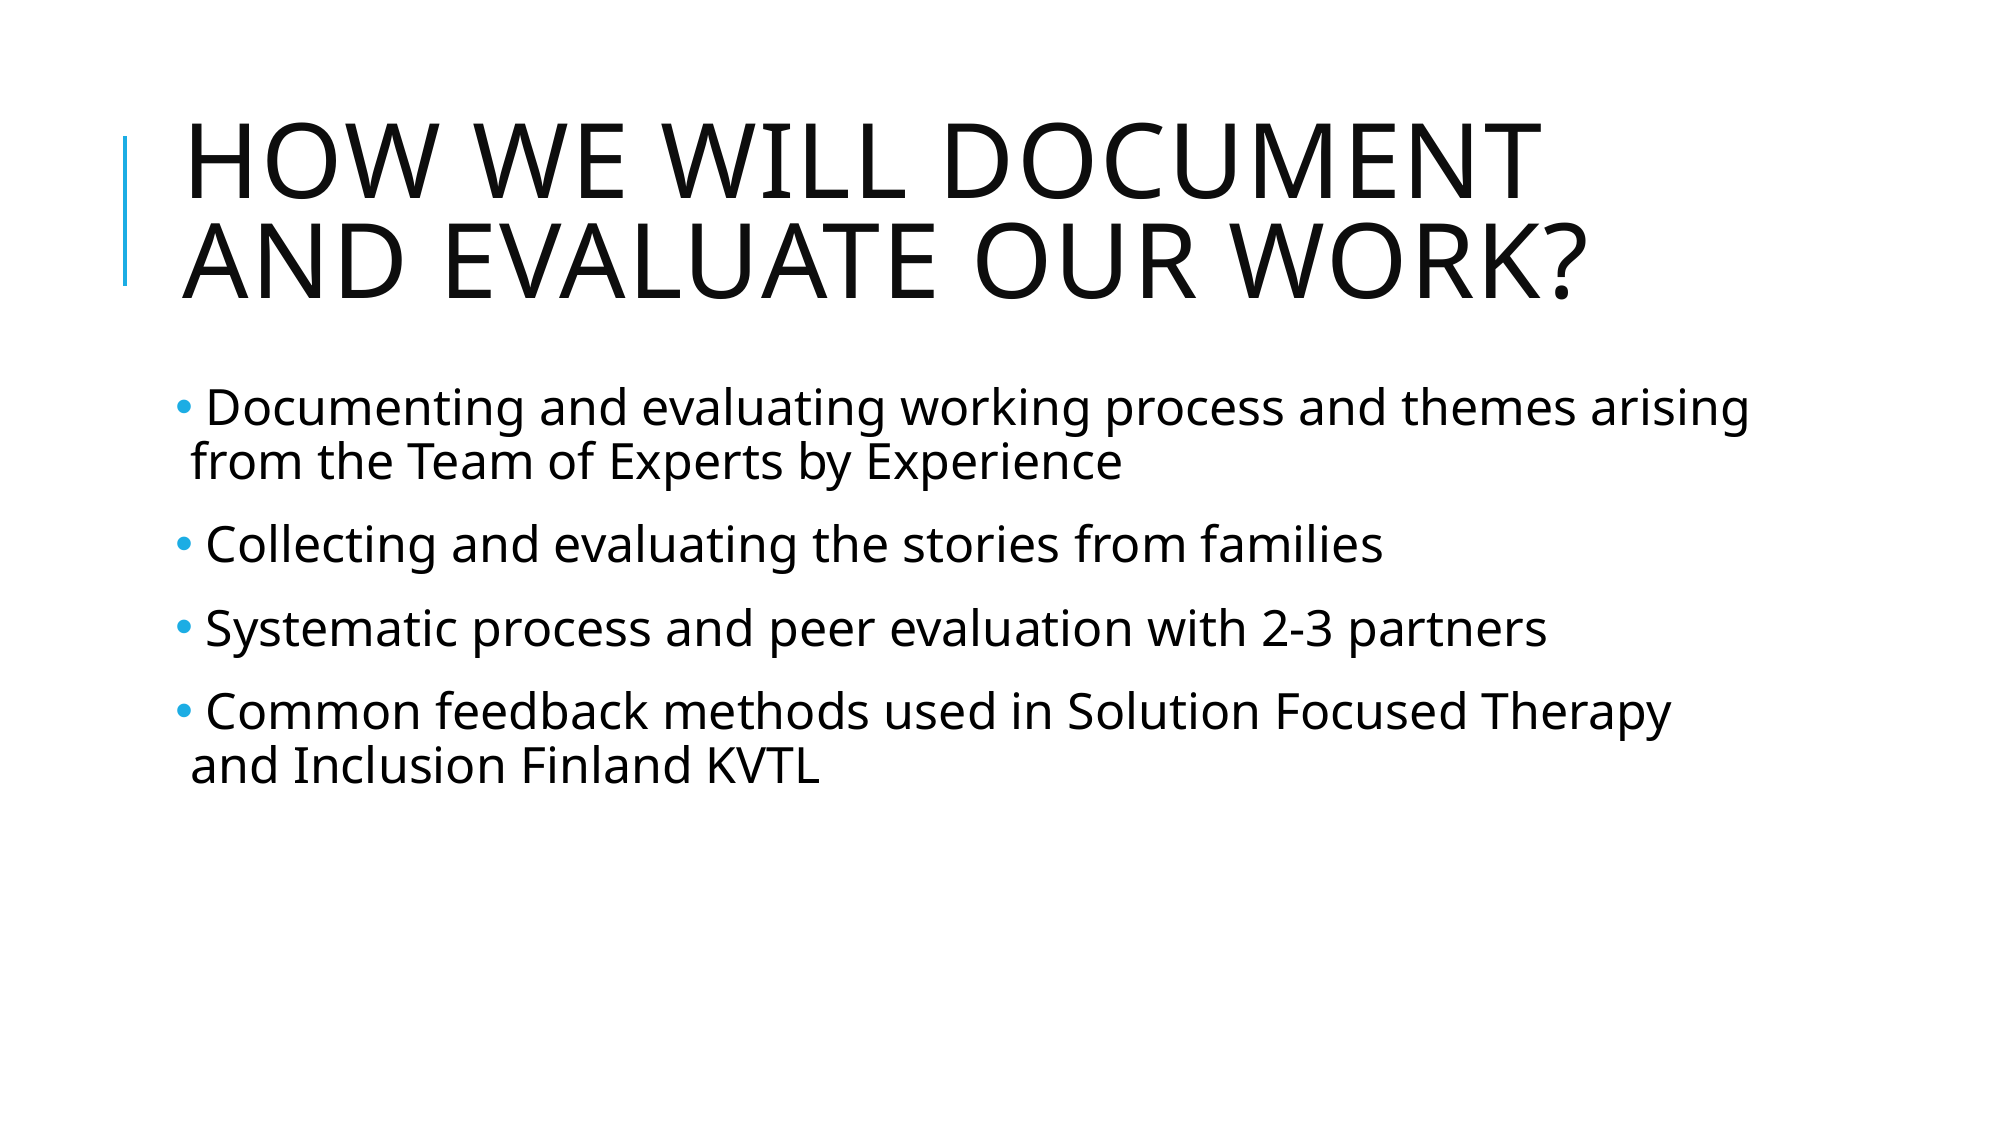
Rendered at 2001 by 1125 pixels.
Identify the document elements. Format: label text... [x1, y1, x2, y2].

list Documenting and evaluating working process and themes arising from the Team of Experts by Experience Collecting and evaluating the stories from families Systematic process and peer evaluation with 2-3 partners Common feedback methods used in Solution Focused Therapy and Inclusion Finland KVTL [168, 375, 1763, 1035]
title How we will DOCUMENT AND evaluate our work? [168, 96, 1763, 342]
